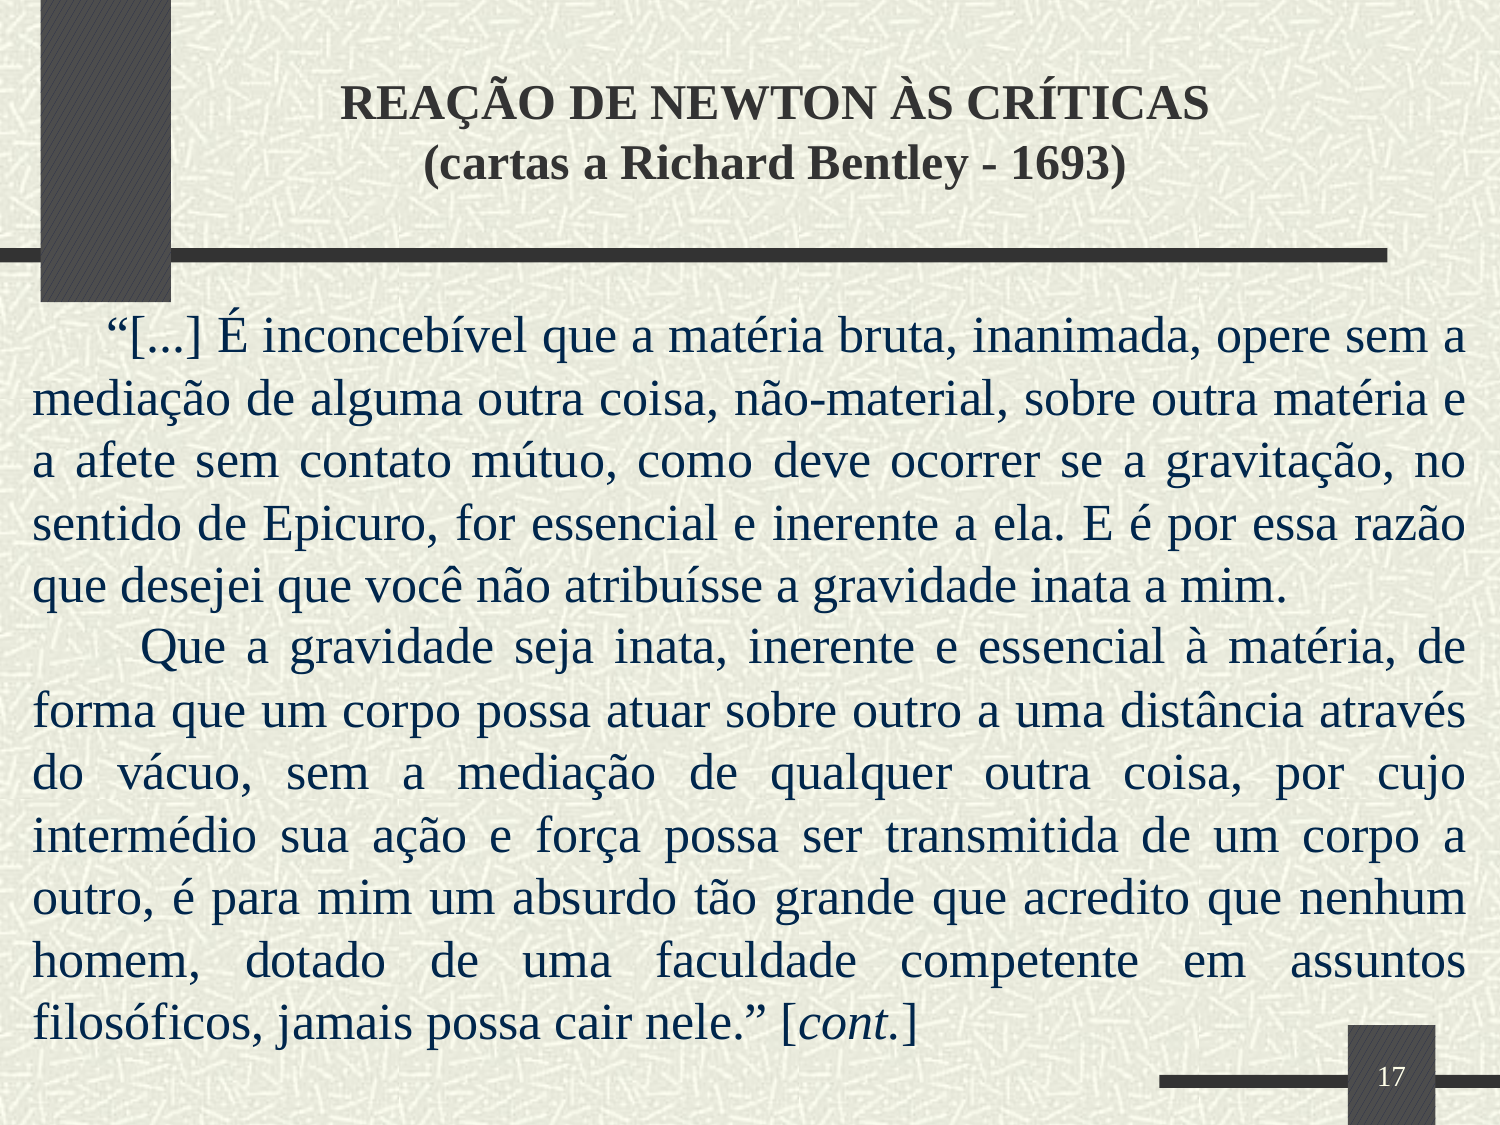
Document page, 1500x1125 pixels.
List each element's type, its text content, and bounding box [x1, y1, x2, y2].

title REAÇÃO DE NEWTON ÀS CRÍTICAS (cartas a Richard Bentley - 1693) [174, 54, 1376, 198]
picture [0, 0, 40, 248]
text_box “[...] É inconcebível que a matéria bruta, inanimada, opere sem a mediação de alguma outra coisa, não-material, sobre outra matéria e a afete sem contato mútuo, como deve ocorrer se a gravitação, no sentido de Epicuro, for essencial e inerente a ela. E é por essa razão que desejei que você não atribuísse a gravidade inata a mim. [17, 290, 1483, 621]
picture [0, 263, 1347, 1125]
picture [171, 0, 1500, 1074]
picture [1436, 1088, 1500, 1125]
text_box Que a gravidade seja inata, inerente e essencial à matéria, de forma que um corpo possa atuar sobre outro a uma distância através do vácuo, sem a mediação de qualquer outra coisa, por cujo intermédio sua ação e força possa ser transmitida de um corpo a outro, é para mim um absurdo tão grande que acredito que nenhum homem, dotado de uma faculdade competente em assuntos filosóficos, jamais possa cair nele.” [cont.] [17, 621, 1483, 1061]
slide_number 17 [1347, 1061, 1436, 1125]
